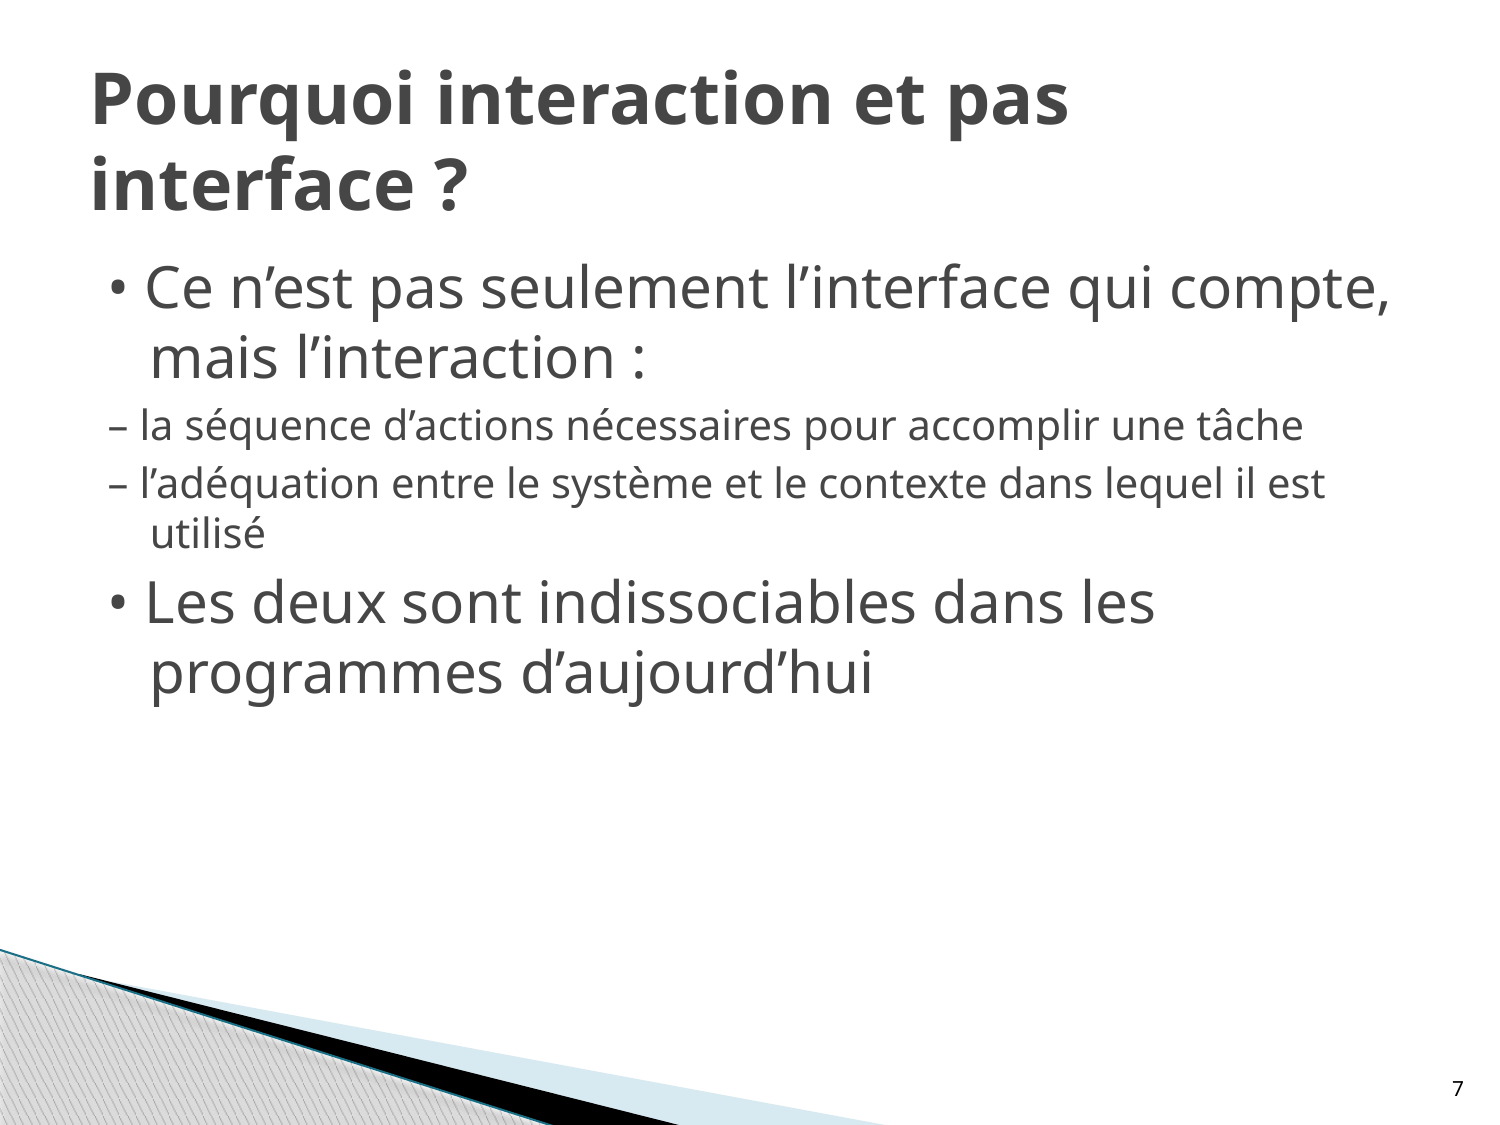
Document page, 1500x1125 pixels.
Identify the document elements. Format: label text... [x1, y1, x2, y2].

list • Ce n’est pas seulement l’interface qui compte, mais l’interaction : – la séquence d’actions nécessaires pour accomplir une tâche – l’adéquation entre le système et le contexte dans lequel il est utilisé • Les deux sont indissociables dans les programmes d’aujourd’hui [75, 243, 1425, 986]
title Pourquoi interaction et pas interface ? [75, 45, 1425, 233]
slide_number 7 [1418, 1051, 1479, 1112]
